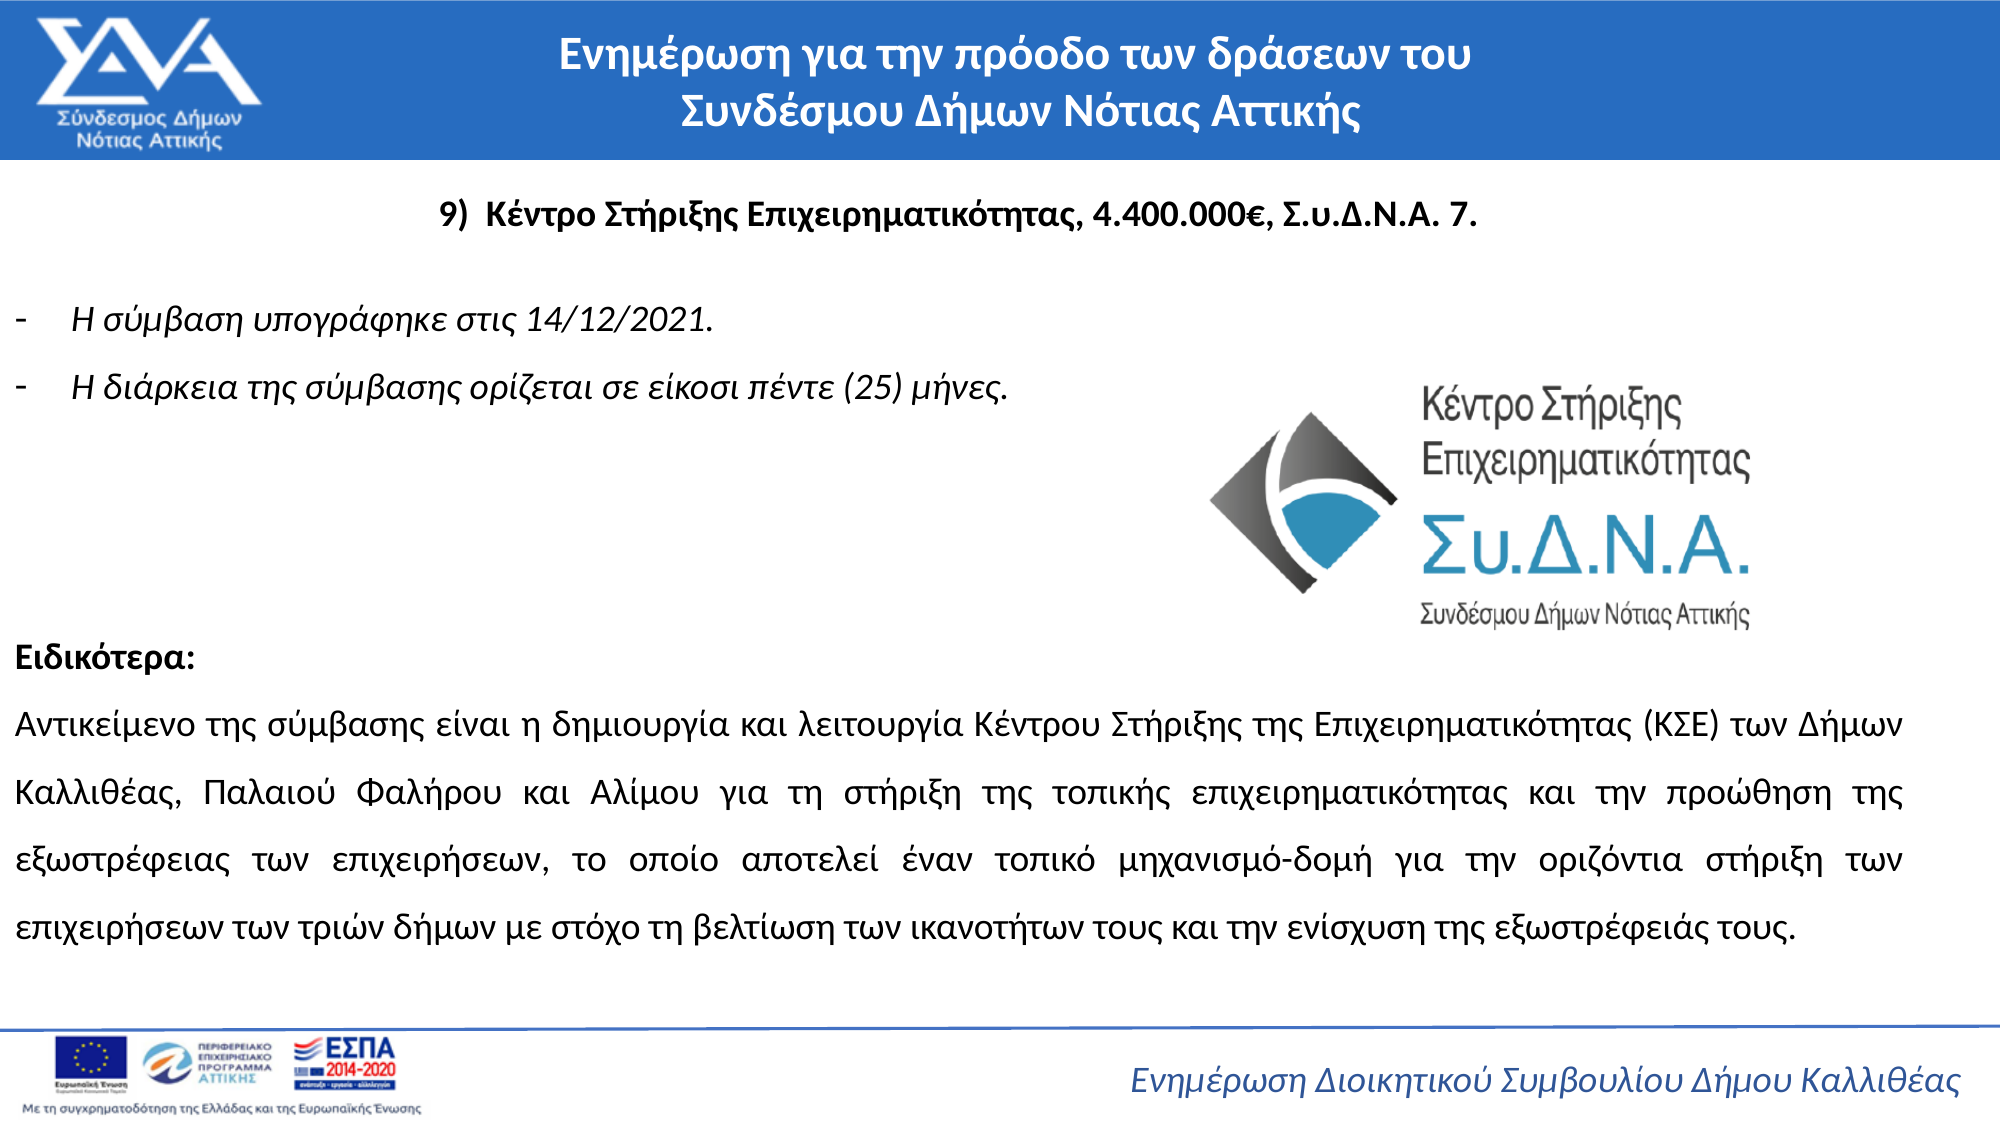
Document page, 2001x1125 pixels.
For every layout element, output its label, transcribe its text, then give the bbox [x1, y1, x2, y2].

text_box 9) Κέντρο Στήριξης Επιχειρηματικότητας, 4.400.000€, Σ.υ.Δ.Ν.Α. 7. Η σύμβαση υπογράφηκε στις 14/12/2021. Η διάρκεια της σύμβασης ορίζεται σε είκοσι πέντε (25) μήνες. Ειδικότερα: Αντικείμενο της σύμβασης είναι η δημιουργία και λειτουργία Κέντρου Στήριξης της Επιχειρηματικότητας (ΚΣΕ) των Δήμων Καλλιθέας, Παλαιού Φαλήρου και Αλίμου για τη στήριξη της τοπικής επιχειρηματικότητας και την προώθηση της εξωστρέφειας των επιχειρήσεων, το οποίο αποτελεί έναν τοπικό μηχανισμό-δομή για την οριζόντια στήριξη των επιχειρήσεων των τριών δήμων με στόχο τη βελτίωση των ικανοτήτων τους και την ενίσχυση της εξωστρέφειάς τους. [0, 160, 1918, 955]
picture [0, 1031, 435, 1125]
picture [0, 0, 2000, 160]
text_box Ενημέρωση Διοικητικού Συμβουλίου Δήμου Καλλιθέας [740, 1047, 2000, 1107]
picture [1198, 343, 1798, 659]
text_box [0, 1026, 2000, 1031]
